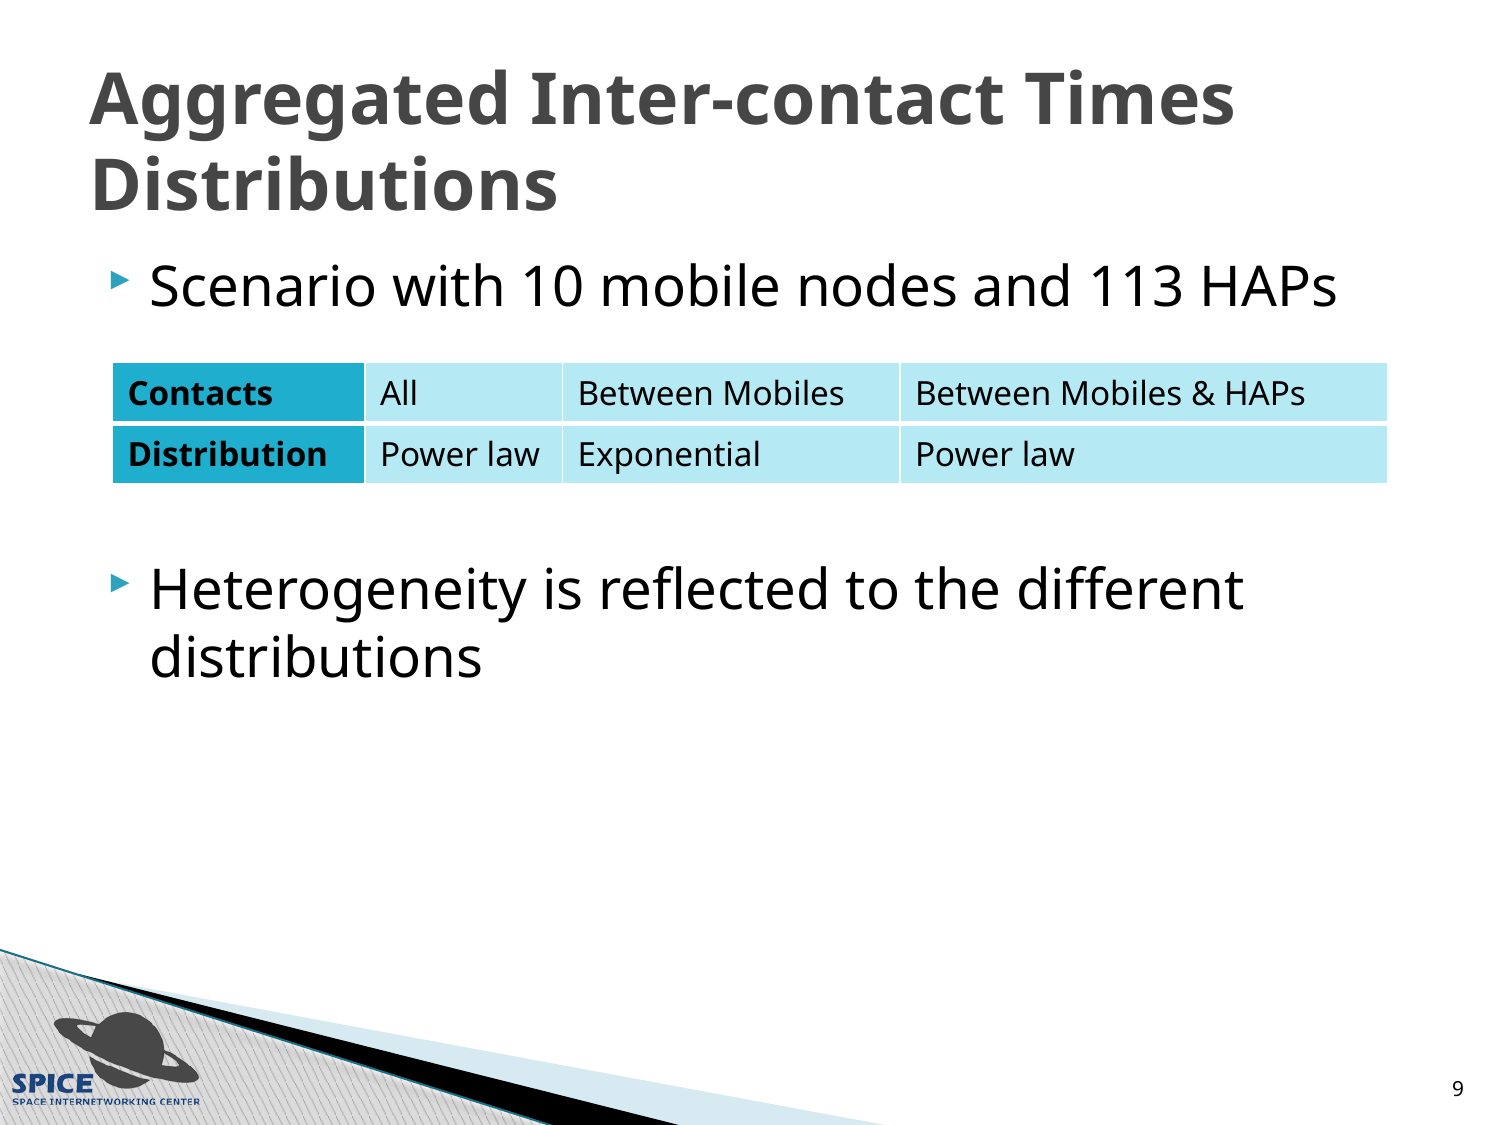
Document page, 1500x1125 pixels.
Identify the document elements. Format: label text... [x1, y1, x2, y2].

table_cell Power law [366, 426, 562, 483]
slide_number 9 [1418, 1051, 1479, 1112]
table_header All [366, 363, 562, 421]
table_cell Distribution [113, 426, 364, 483]
table_cell Power law [901, 426, 1387, 483]
table_header Between Mobiles [563, 363, 899, 421]
title Aggregated Inter-contact Times Distributions [75, 45, 1425, 233]
list Scenario with 10 mobile nodes and 113 HAPs Heterogeneity is reflected to the different distributions [75, 243, 1425, 986]
table_cell Exponential [563, 426, 899, 483]
table_header Contacts [113, 363, 364, 421]
picture [12, 1012, 200, 1105]
table_header Between Mobiles & HAPs [901, 363, 1387, 421]
